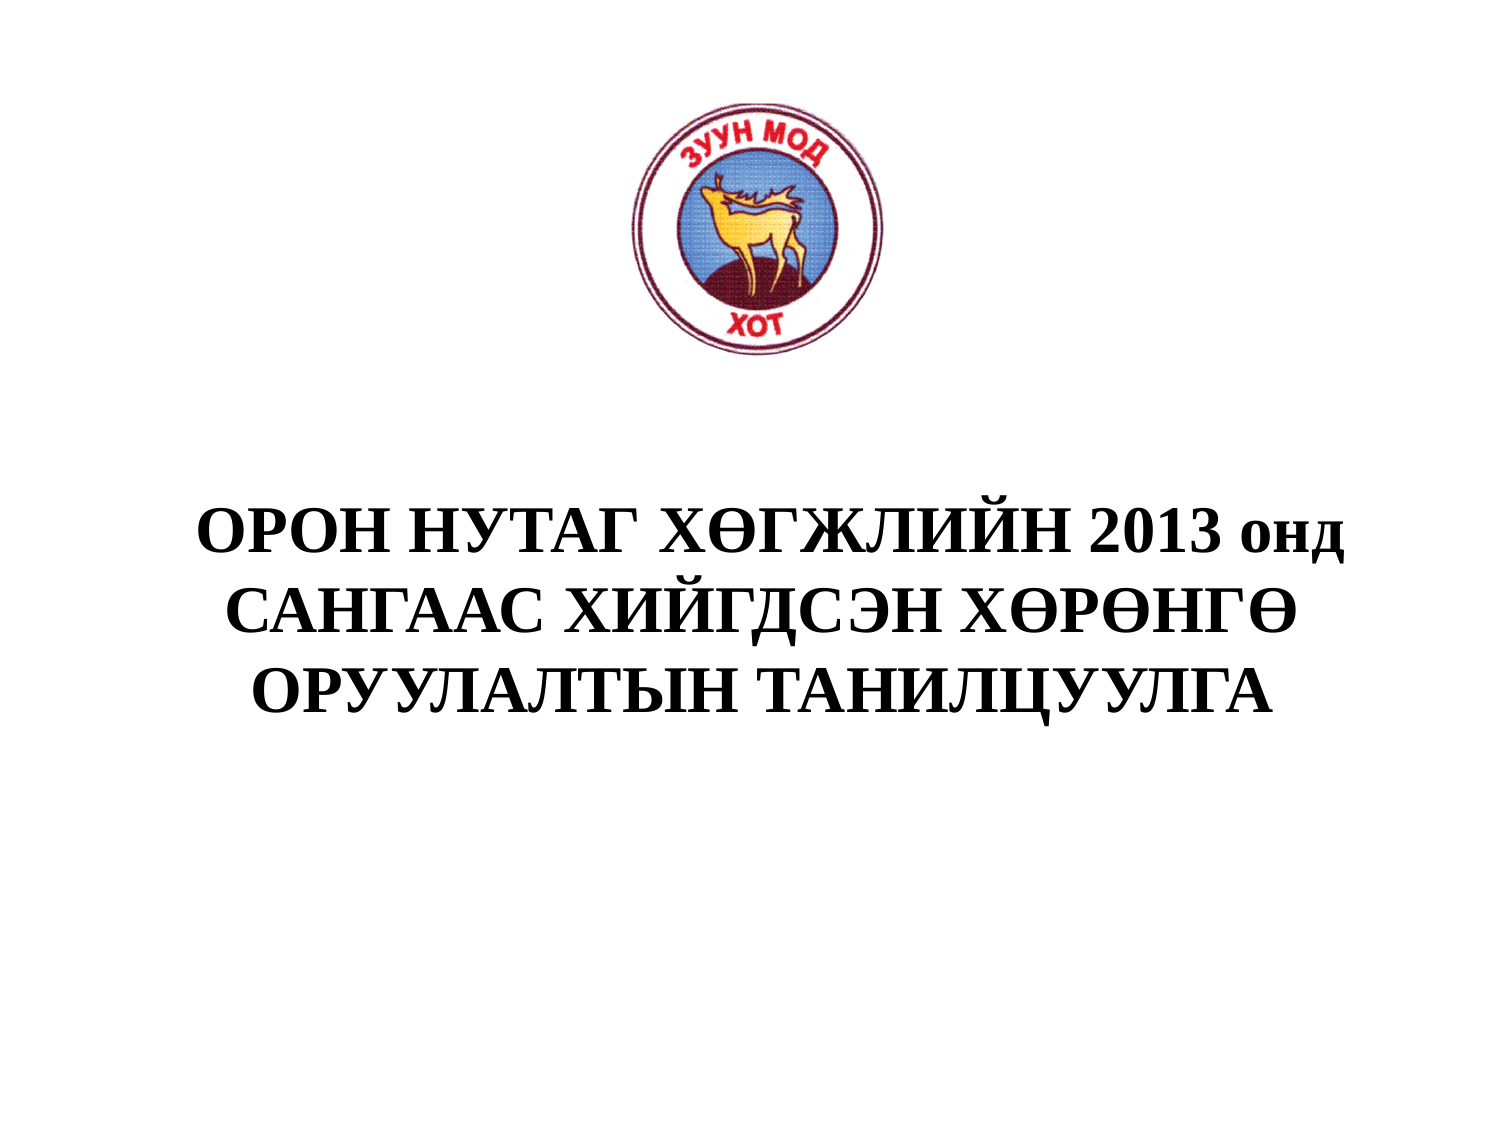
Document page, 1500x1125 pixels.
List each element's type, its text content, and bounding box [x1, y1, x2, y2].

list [624, 99, 887, 363]
title ОРОН НУТАГ ХӨГЖЛИЙН 2013 онд САНГААС ХИЙГДСЭН ХӨРӨНГӨ ОРУУЛАЛТЫН ТАНИЛЦУУЛГА [87, 324, 1438, 888]
